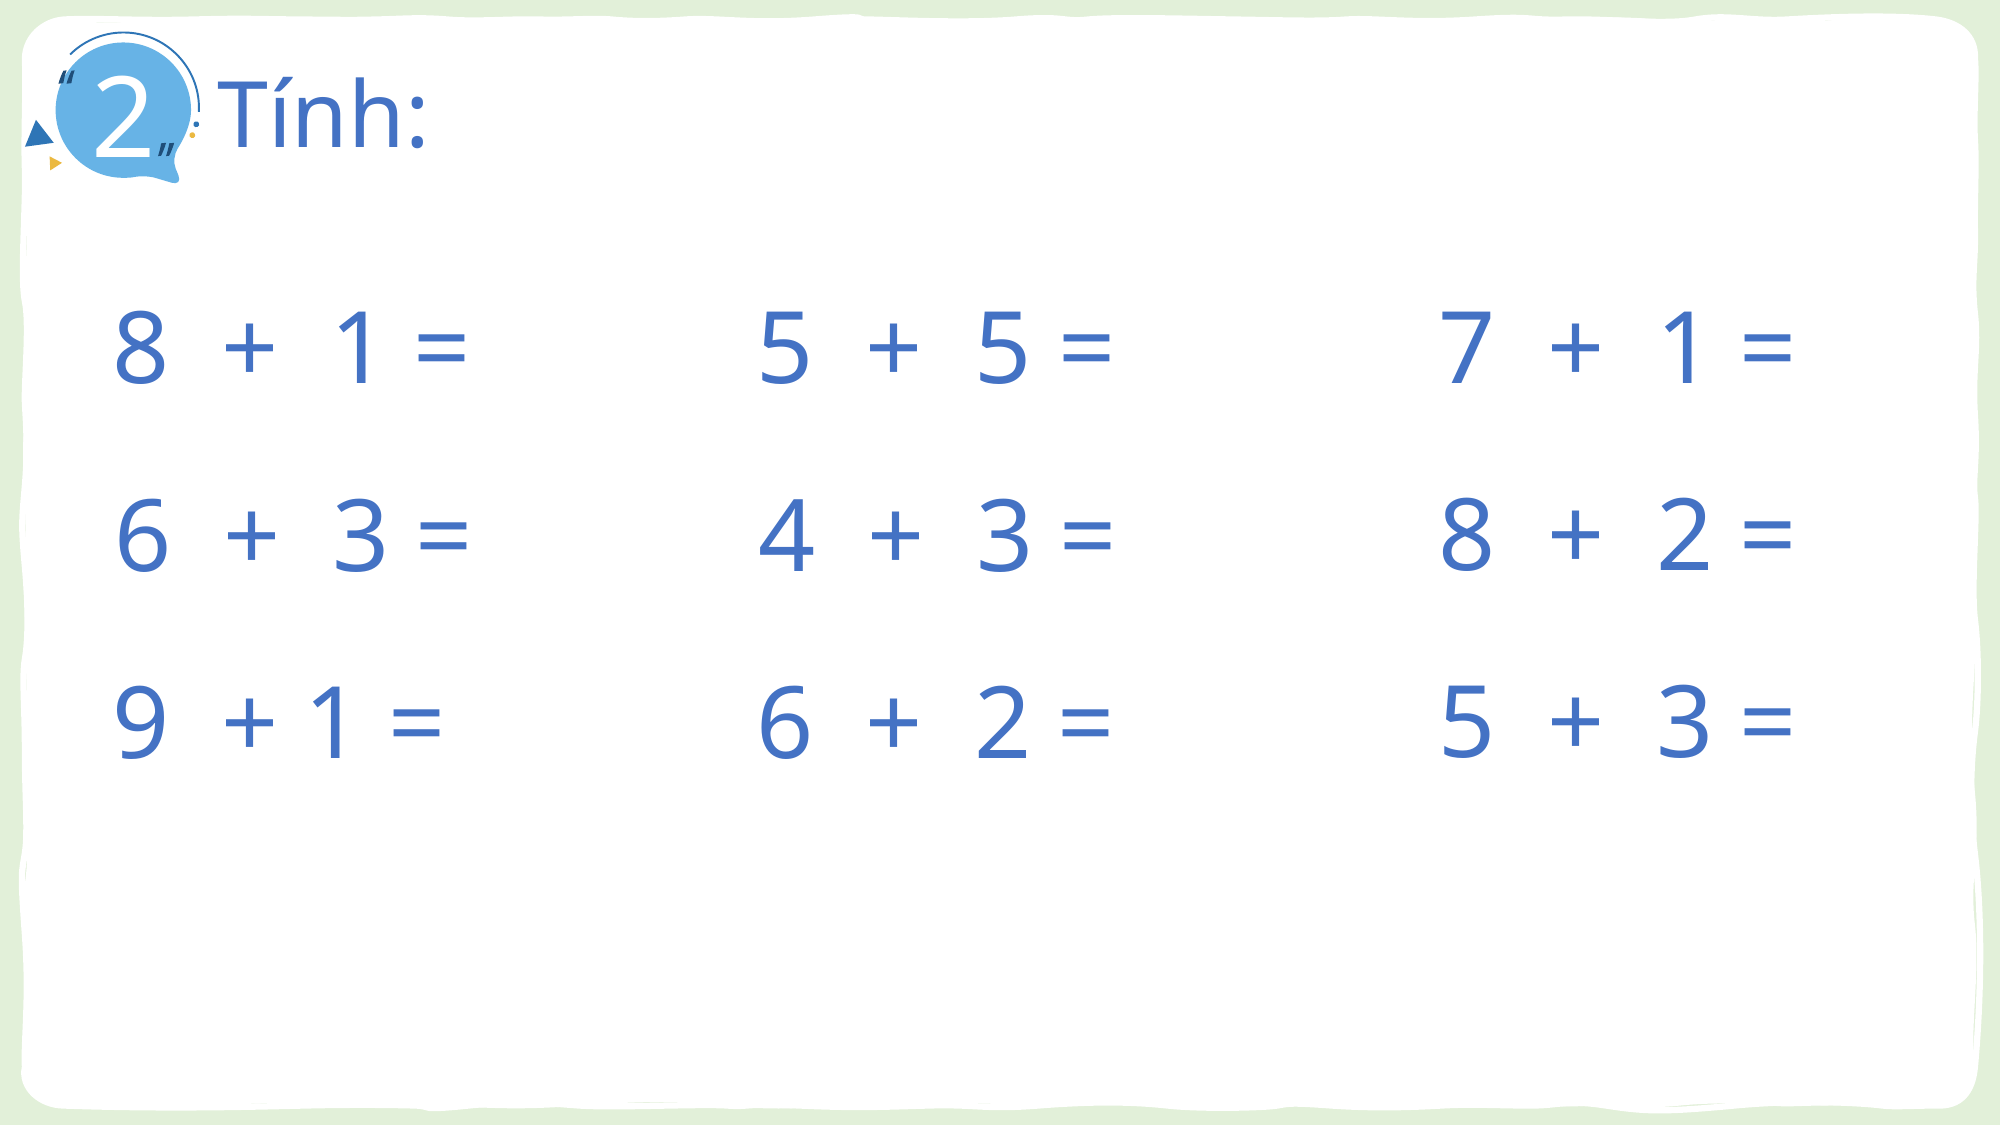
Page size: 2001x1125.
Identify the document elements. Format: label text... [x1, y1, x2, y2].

text_box Tính: [202, 48, 2000, 174]
text_box 7 + 1 = [1423, 276, 1923, 412]
text_box 8 + 1 = [97, 276, 562, 412]
text_box 6 + 2 = [741, 651, 1266, 787]
text_box 5 + 5 = [741, 276, 1249, 412]
text_box 4 + 3 = [743, 463, 1266, 599]
text_box 6 + 3 = [99, 463, 581, 599]
text_box 9 + 1 = [97, 651, 597, 787]
text_box 8 + 2 = [1423, 463, 1938, 598]
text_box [24, 31, 200, 184]
text_box 5 + 3 = [1423, 650, 1938, 785]
